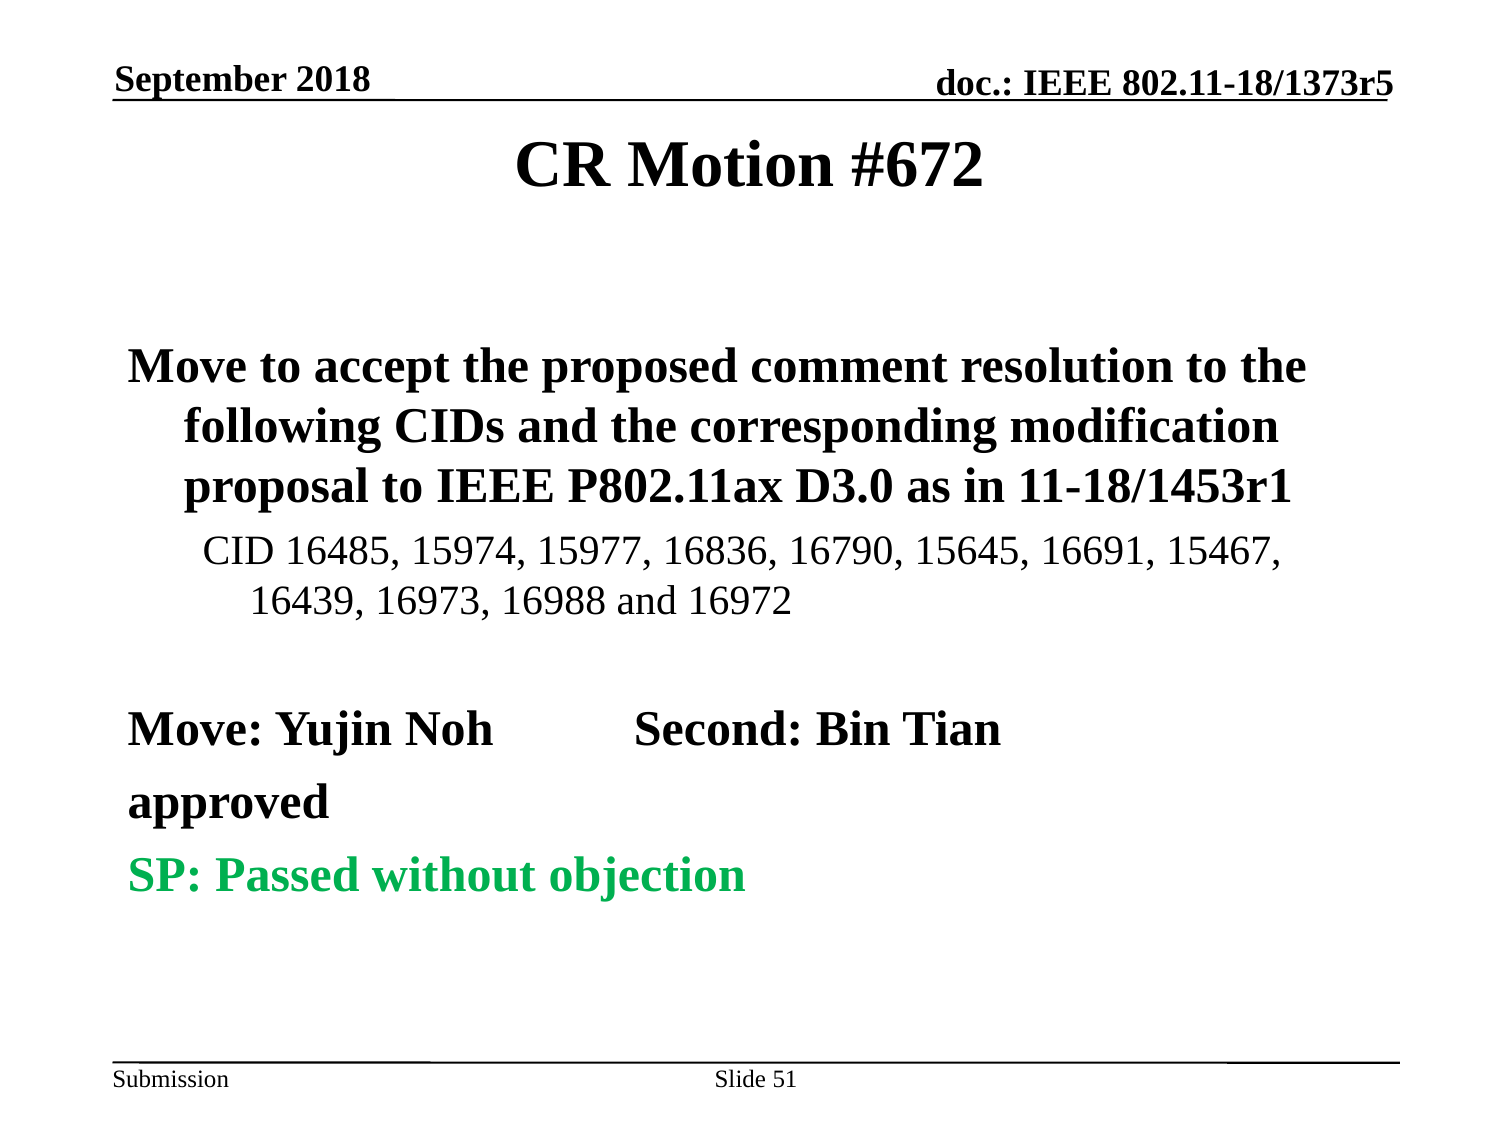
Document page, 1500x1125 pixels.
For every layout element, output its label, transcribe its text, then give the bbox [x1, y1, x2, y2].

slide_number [114, 54, 423, 100]
list Move to accept the proposed comment resolution to the following CIDs and the corresponding modification proposal to IEEE P802.11ax D3.0 as in 11-18/1453r1 CID 16485, 15974, 15977, 16836, 16790, 15645, 16691, 15467, 16439, 16973, 16988 and 16972 Move: Yujin Noh Second: Bin Tian approved SP: Passed without objection [112, 324, 1388, 1001]
slide_number Slide 51 [712, 1061, 800, 1123]
title CR Motion #672 [112, 112, 1388, 288]
